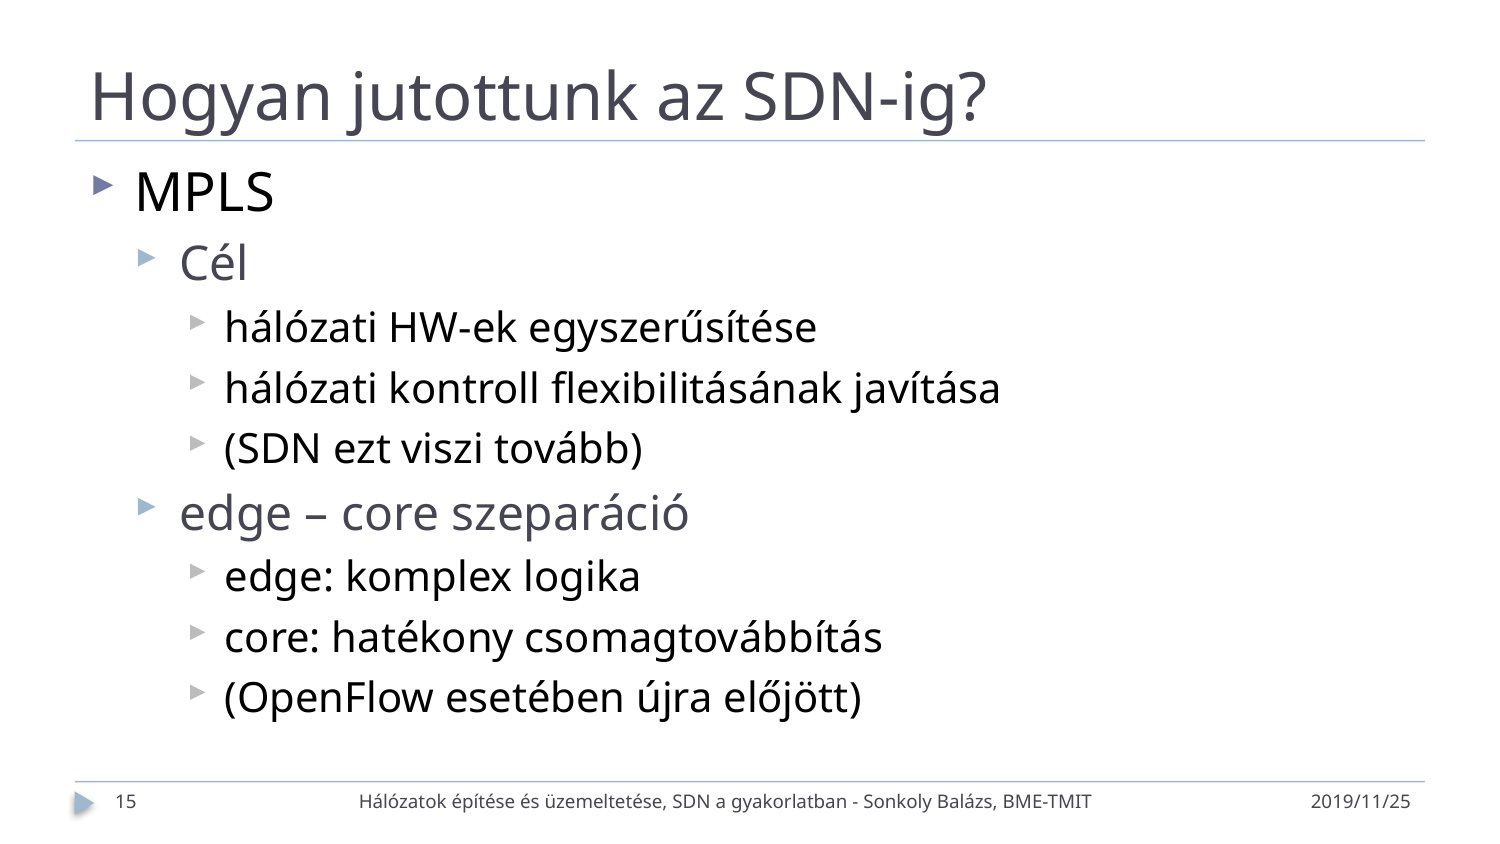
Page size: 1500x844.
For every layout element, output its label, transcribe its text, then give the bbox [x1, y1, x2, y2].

title Hogyan jutottunk az SDN-ig? [75, 18, 1425, 141]
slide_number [1175, 782, 1426, 827]
list MPLS Cél hálózati HW-ek egyszerűsítése hálózati kontroll flexibilitásának javítása (SDN ezt viszi tovább) edge – core szeparáció edge: komplex logika core: hatékony csomagtovábbítás (OpenFlow esetében újra előjött) [75, 150, 1425, 785]
footer Hálózatok építése és üzemeltetése, SDN a gyakorlatban - Sonkoly Balázs, BME-TMIT [287, 785, 1163, 827]
slide_number 15 [100, 785, 263, 827]
